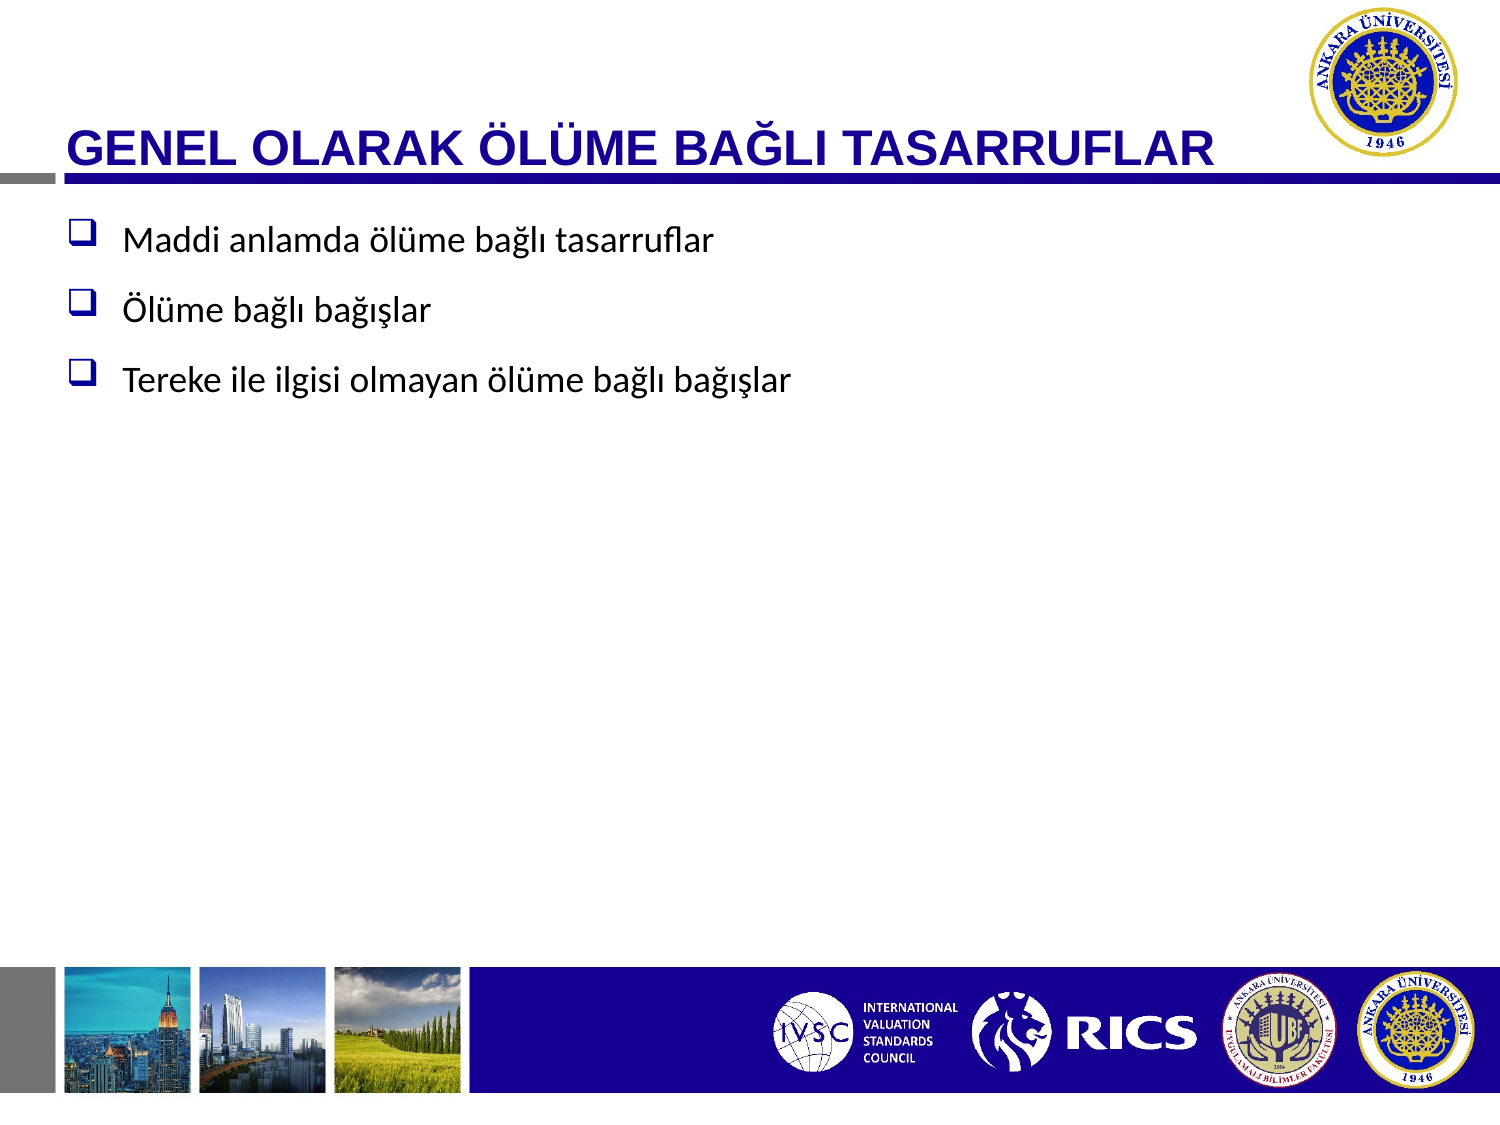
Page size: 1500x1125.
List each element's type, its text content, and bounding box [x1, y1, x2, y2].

text_box Maddi anlamda ölüme bağlı tasarruflar Ölüme bağlı bağışlar Tereke ile ilgisi olmayan ölüme bağlı bağışlar [51, 207, 1449, 533]
picture [0, 0, 1500, 106]
text_box [0, 106, 1500, 167]
text_box GENEL OLARAK ÖLÜME BAĞLI TASARRUFLAR [51, 115, 1449, 185]
picture [0, 167, 1500, 1125]
